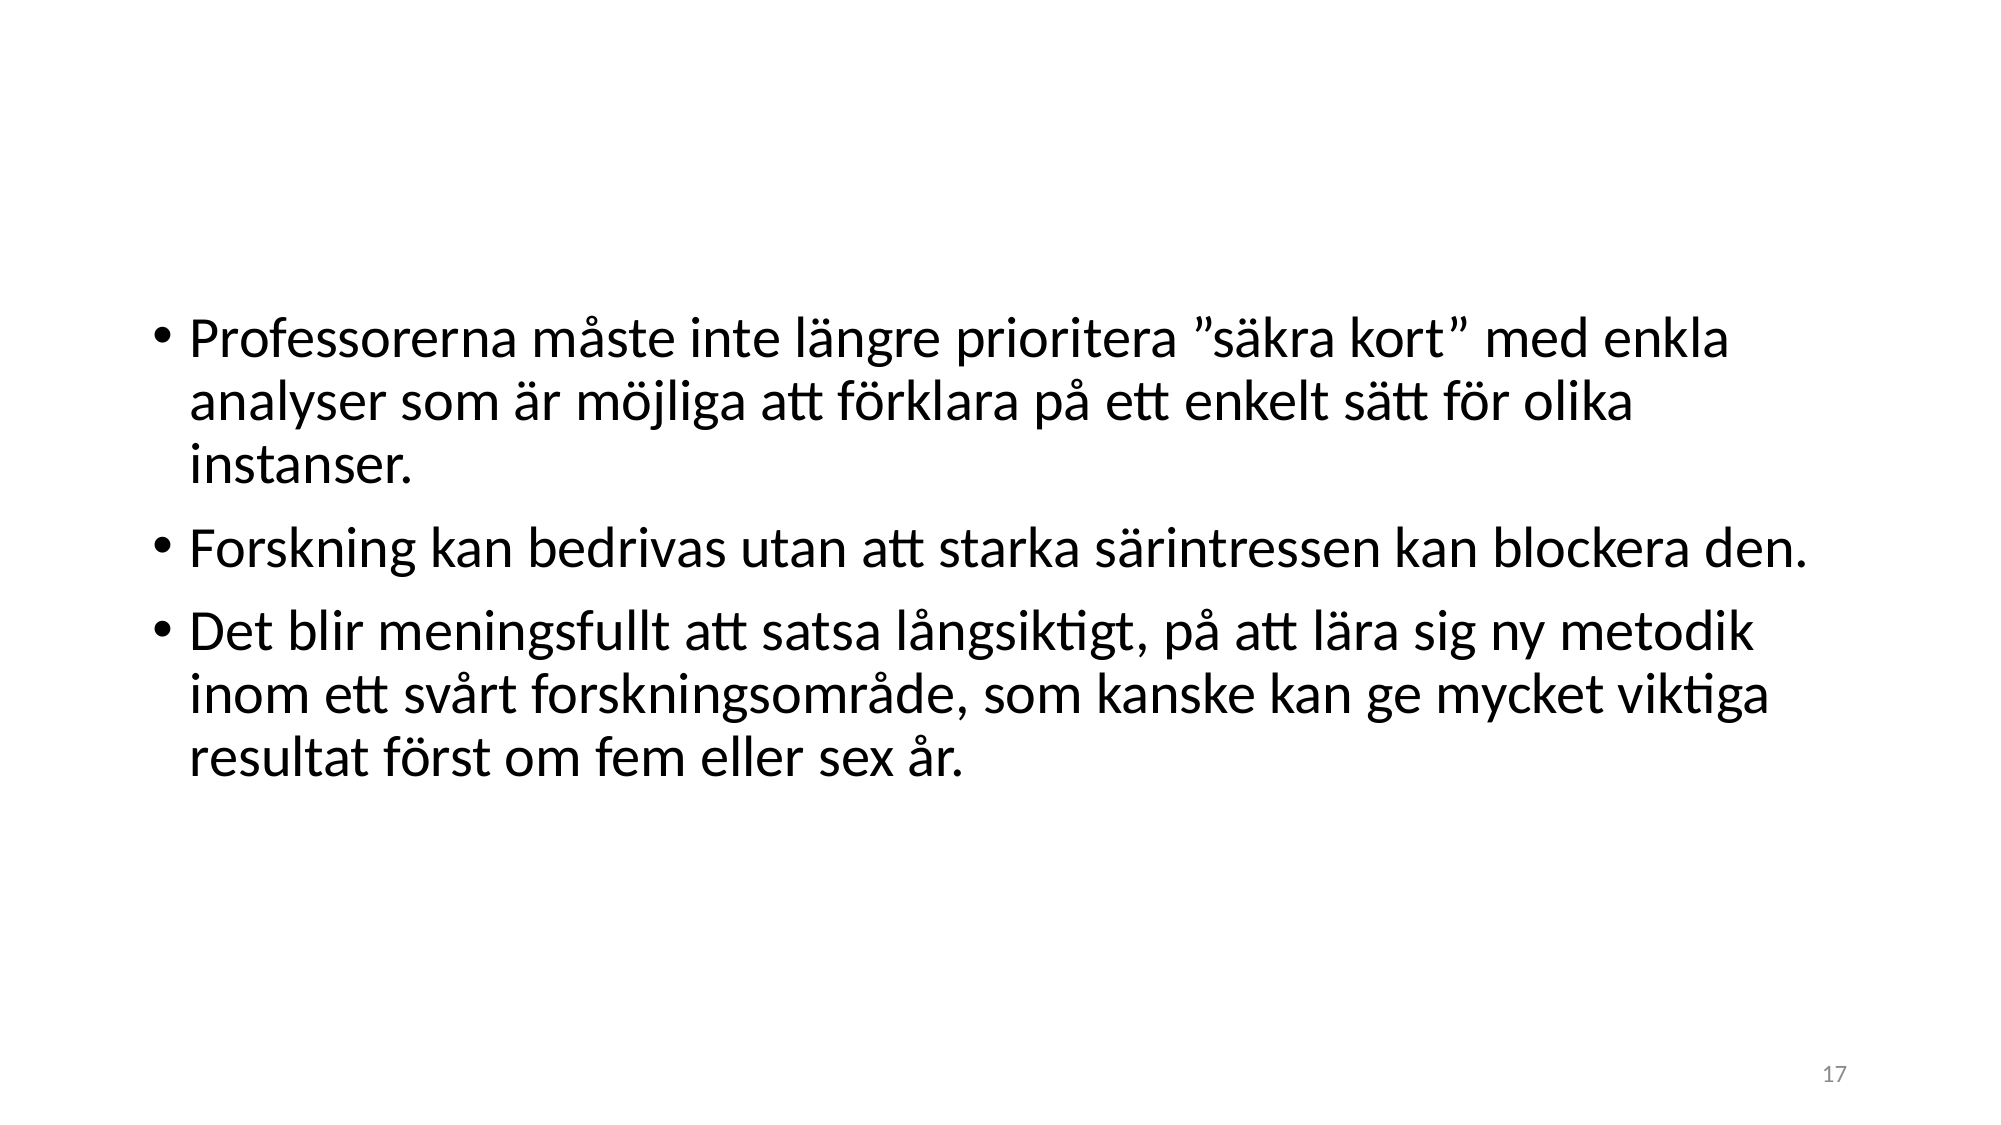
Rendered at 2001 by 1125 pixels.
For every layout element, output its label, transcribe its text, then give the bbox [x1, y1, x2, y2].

list Professorerna måste inte längre prioritera ”säkra kort” med enkla analyser som är möjliga att förklara på ett enkelt sätt för olika instanser. Forskning kan bedrivas utan att starka särintressen kan blockera den. Det blir meningsfullt att satsa långsiktigt, på att lära sig ny metodik inom ett svårt forskningsområde, som kanske kan ge mycket viktiga resultat först om fem eller sex år. [137, 299, 1863, 1014]
slide_number 17 [1412, 1042, 1863, 1103]
